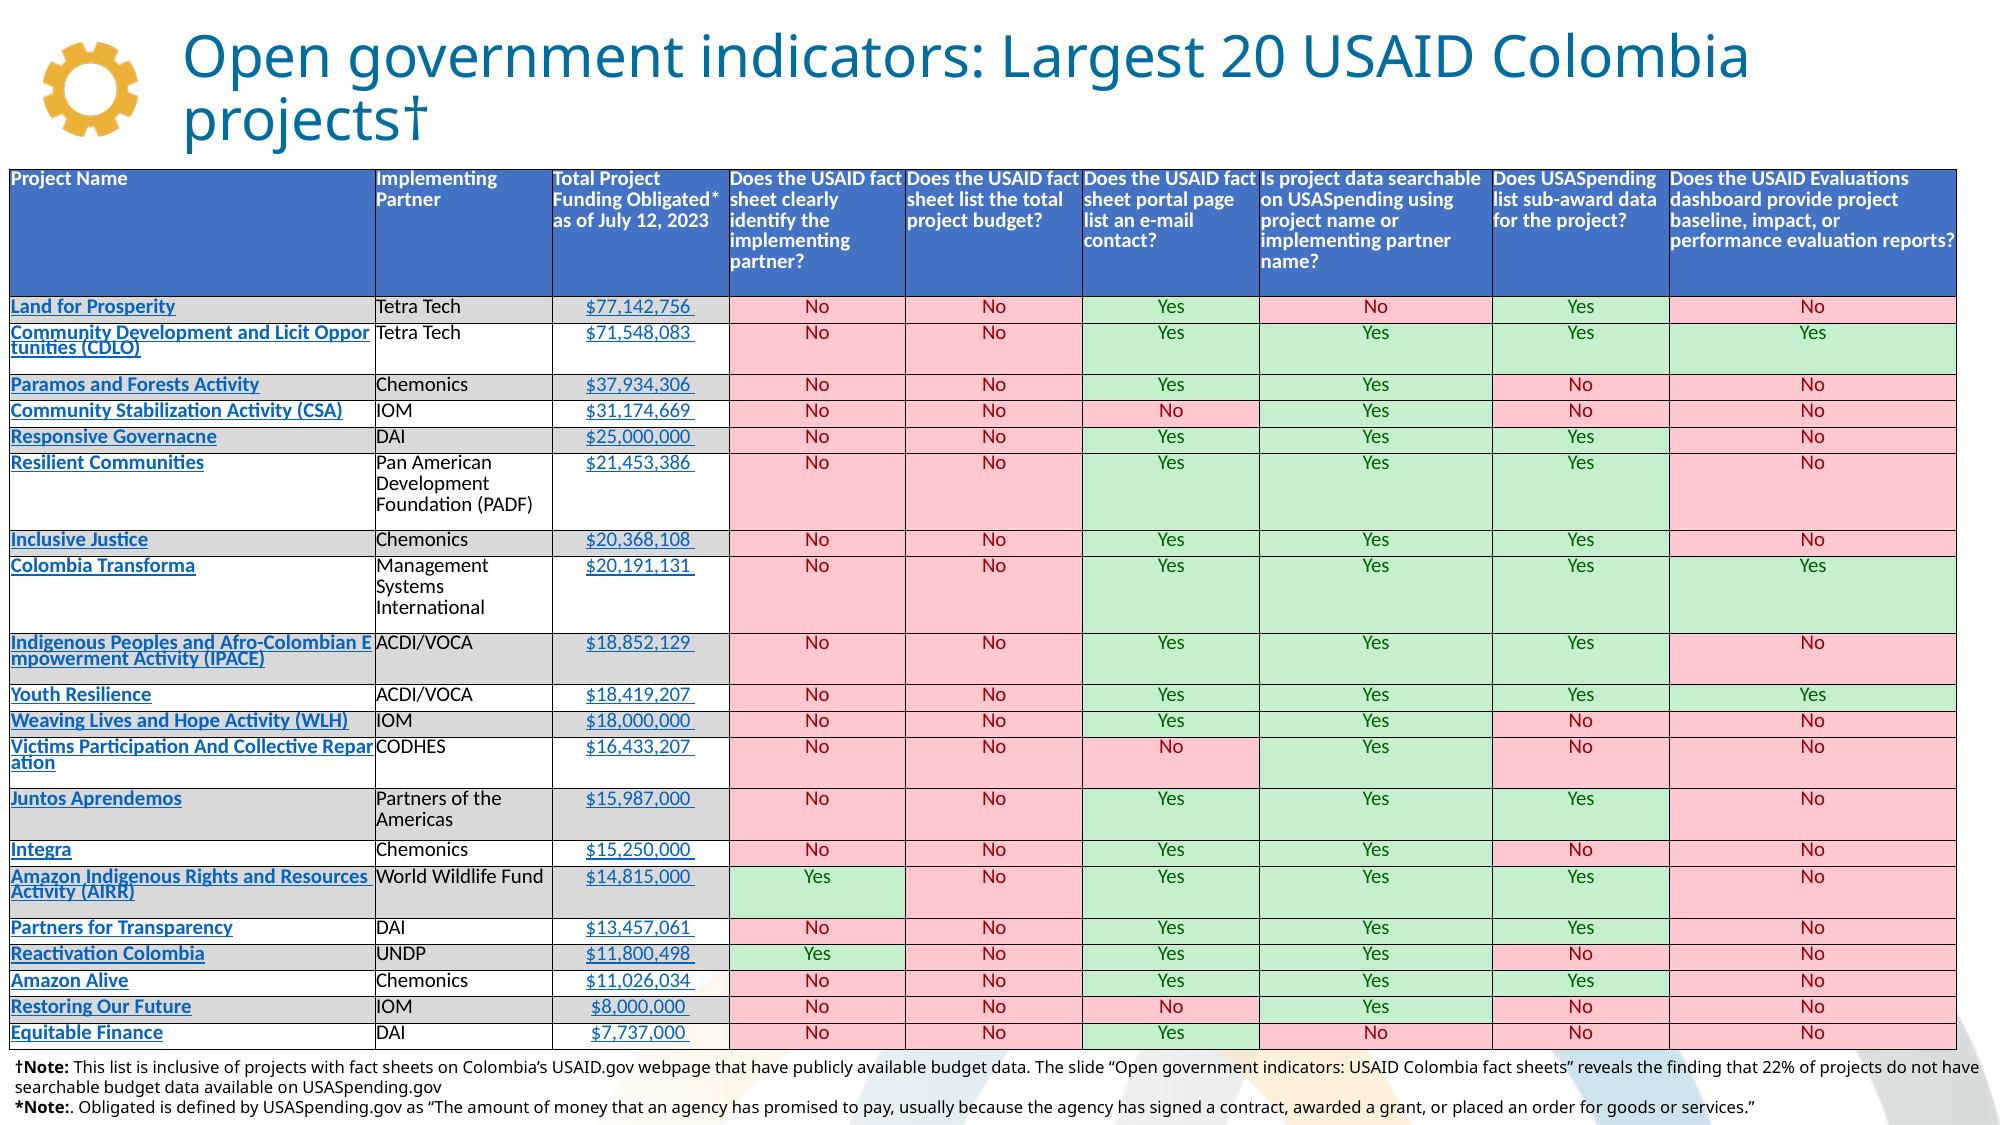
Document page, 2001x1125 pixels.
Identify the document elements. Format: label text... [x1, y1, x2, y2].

table_cell Yes [1493, 324, 1669, 374]
table_cell No [1670, 531, 1956, 556]
table_cell Yes [1493, 685, 1669, 711]
table_cell $11,800,498 [553, 945, 597, 970]
table_cell Indigenous Peoples and Afro-Colombian Empowerment Activity (IPACE) [10, 634, 375, 684]
table_cell $13,457,061 [553, 919, 597, 944]
table_cell Yes [1670, 557, 1956, 633]
table_cell Amazon Alive [10, 971, 375, 996]
table_cell $11,026,034 [553, 971, 597, 996]
table_cell Yes [1493, 454, 1669, 530]
table_cell No [1670, 738, 1956, 774]
table_cell No [1493, 375, 1669, 400]
table_cell No [906, 634, 1082, 684]
table_cell Yes [1083, 634, 1259, 684]
table_cell Yes [1083, 454, 1259, 530]
table_header Does USASpending list sub-award data for the project? [1493, 170, 1669, 296]
table_cell Chemonics [376, 841, 552, 866]
table_cell Restoring Our Future [10, 997, 375, 1023]
table_cell No [906, 428, 1082, 453]
table_cell $18,419,207 [553, 685, 729, 711]
table_cell No [730, 401, 905, 427]
table_cell Pan American Development Foundation (PADF) [376, 454, 552, 530]
table_cell Yes [1493, 297, 1669, 323]
table_cell No [1670, 375, 1956, 400]
table_cell Integra [10, 841, 375, 866]
table_cell No [1083, 401, 1259, 427]
table_cell No [1083, 738, 1259, 774]
table_cell Chemonics [376, 375, 552, 400]
table_cell Partners for Transparency [10, 919, 375, 944]
table_cell $15,987,000 [553, 789, 597, 840]
table_cell Yes [1083, 375, 1259, 400]
table_cell Victims Participation And Collective Reparation [10, 738, 375, 788]
table_cell $77,142,756 [553, 297, 729, 323]
table_cell IOM [376, 997, 552, 1023]
table_cell Colombia Transforma [10, 557, 375, 633]
table_cell Yes [1670, 685, 1956, 711]
table_cell Yes [1260, 454, 1492, 530]
table_cell Weaving Lives and Hope Activity (WLH) [10, 712, 375, 737]
table_cell Yes [1493, 634, 1669, 684]
table_cell No [906, 685, 1082, 711]
table_cell Responsive Governacne [10, 428, 375, 453]
table_cell Yes [1260, 634, 1492, 684]
table_cell Yes [1260, 531, 1492, 556]
table_cell No [906, 375, 1082, 400]
table_cell No [730, 738, 905, 774]
table_cell Reactivation Colombia [10, 945, 375, 970]
table_cell Yes [1260, 557, 1492, 633]
table_cell $31,174,669 [553, 401, 729, 427]
table_cell $15,250,000 [553, 841, 597, 866]
table_cell No [730, 297, 905, 323]
table_cell $18,852,129 [553, 634, 729, 684]
table_cell Yes [1670, 324, 1956, 374]
table_cell Land for Prosperity [10, 297, 375, 323]
table_cell No [730, 454, 905, 530]
table_cell Juntos Aprendemos [10, 789, 375, 840]
table_cell Chemonics [376, 531, 552, 556]
table_cell No [906, 324, 1082, 374]
table_cell No [730, 324, 905, 374]
table_cell No [1260, 297, 1492, 323]
title Open government indicators: Largest 20 USAID Colombia projects† [167, 46, 1957, 133]
table_cell No [1493, 712, 1669, 737]
table_cell IOM [376, 401, 552, 427]
table_cell Equitable Finance [10, 1024, 375, 1049]
table_cell DAI [376, 1024, 552, 1049]
table_cell Community Development and Licit Opportunities (CDLO) [10, 324, 375, 374]
table_cell $18,000,000 [553, 712, 729, 737]
table_cell Partners of the Americas [376, 789, 552, 840]
table_cell ACDI/VOCA [376, 685, 552, 711]
table_cell No [906, 557, 1082, 633]
table_cell Tetra Tech [376, 297, 552, 323]
table_header Implementing Partner [376, 170, 552, 296]
table_cell Yes [1260, 428, 1492, 453]
table_cell $37,934,306 [553, 375, 729, 400]
table_cell Yes [1260, 324, 1492, 374]
table_cell Yes [1493, 531, 1669, 556]
table_cell No [1493, 738, 1669, 774]
table_cell Yes [1083, 428, 1259, 453]
table_cell Yes [1260, 712, 1492, 737]
table_cell No [1493, 401, 1669, 427]
table_cell No [730, 428, 905, 453]
table_cell No [906, 454, 1082, 530]
table_cell No [730, 531, 905, 556]
table_cell Yes [1260, 375, 1492, 400]
table_cell Yes [1260, 738, 1492, 774]
table_cell $25,000,000 [553, 428, 729, 453]
table_cell No [730, 634, 905, 684]
table_cell $71,548,083 [553, 324, 729, 374]
table_cell Inclusive Justice [10, 531, 375, 556]
table_header Does the USAID fact sheet list the total project budget? [906, 170, 1082, 296]
table_cell Youth Resilience [10, 685, 375, 711]
table_cell DAI [376, 919, 552, 944]
table_cell No [1670, 428, 1956, 453]
table_cell No [730, 685, 905, 711]
table_cell IOM [376, 712, 552, 737]
table_cell No [906, 531, 1082, 556]
table_cell ACDI/VOCA [376, 634, 552, 684]
table_cell No [730, 375, 905, 400]
table_cell No [906, 401, 1082, 427]
table_cell No [906, 297, 1082, 323]
table_cell DAI [376, 428, 552, 453]
table_cell $8,000,000 [553, 997, 597, 1023]
table_cell Chemonics [376, 971, 552, 996]
table_cell World Wildlife Fund [376, 867, 552, 918]
table_header Total Project Funding Obligated* as of July 12, 2023 [553, 170, 729, 296]
table_cell Resilient Communities [10, 454, 375, 530]
table_cell Yes [1493, 557, 1669, 633]
table_cell $16,433,207 [553, 738, 729, 788]
table_header Is project data searchable on USASpending using project name or implementing partner name? [1260, 170, 1492, 296]
table_cell Yes [1260, 685, 1492, 711]
table_cell No [1670, 297, 1956, 323]
table_cell No [1670, 712, 1956, 737]
table_cell No [906, 712, 1082, 737]
table_cell Community Stabilization Activity (CSA) [10, 401, 375, 427]
table_cell No [906, 738, 1082, 774]
table_cell No [1670, 634, 1956, 684]
table_header Does the USAID fact sheet portal page list an e-mail contact? [1083, 170, 1259, 296]
picture [43, 42, 138, 137]
table_cell Yes [1083, 324, 1259, 374]
table_cell Yes [1493, 428, 1669, 453]
table_cell Yes [1083, 685, 1259, 711]
table_cell $20,191,131 [553, 557, 729, 633]
table_cell CODHES [376, 738, 552, 788]
table_cell $20,368,108 [553, 531, 729, 556]
table_cell Yes [1083, 712, 1259, 737]
table_cell Management Systems International [376, 557, 552, 633]
table_cell UNDP [376, 945, 552, 970]
table_cell Amazon Indigenous Rights and Resources Activity (AIRR) [10, 867, 375, 918]
table_cell No [730, 557, 905, 633]
table_cell No [1670, 454, 1956, 530]
table_cell Tetra Tech [376, 324, 552, 374]
text_box †Note: This list is inclusive of projects with fact sheets on Colombia’s USAID.gov webpage that have publicly available budget data. The slide “Open government indicators: USAID Colombia fact sheets” reveals the finding that 22% of projects do not have searchable budget data available on USASpending.gov *Note:. Obligated is defined by USASpending.gov as “The amount of money that an agency has promised to pay, usually because the agency has signed a contract, awarded a grant, or placed an order for goods or services.” [0, 1049, 597, 1125]
table_cell No [1670, 401, 1956, 427]
table_header Project Name [10, 170, 375, 296]
table_cell $21,453,386 [553, 454, 729, 530]
table_header Does the USAID fact sheet clearly identify the implementing partner? [730, 170, 905, 296]
table_cell $7,737,000 [553, 1024, 597, 1049]
table_cell No [730, 712, 905, 737]
table_cell Yes [1260, 401, 1492, 427]
table_cell $14,815,000 [553, 867, 597, 918]
table_cell Yes [1083, 531, 1259, 556]
table_cell Yes [1083, 297, 1259, 323]
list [597, 774, 2000, 1125]
table_header Does the USAID Evaluations dashboard provide project baseline, impact, or performance evaluation reports? [1670, 170, 1956, 296]
table_cell Yes [1083, 557, 1259, 633]
table_cell Paramos and Forests Activity [10, 375, 375, 400]
